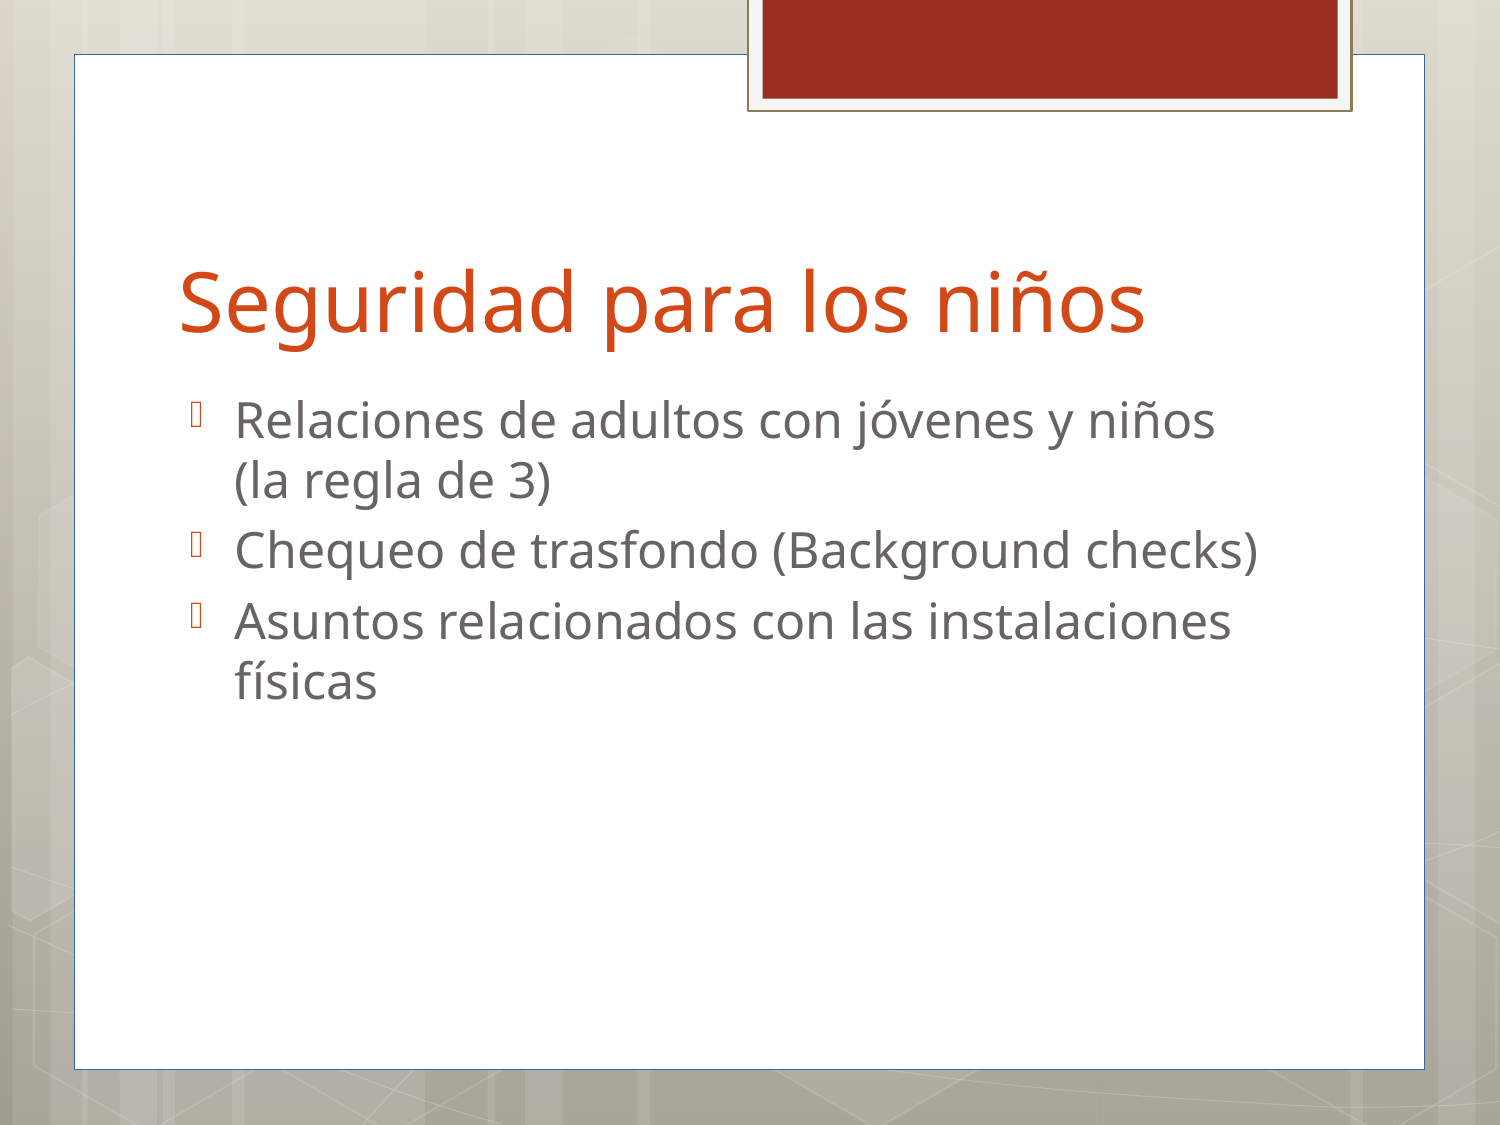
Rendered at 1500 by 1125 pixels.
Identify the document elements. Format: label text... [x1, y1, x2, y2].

list Relaciones de adultos con jóvenes y niños (la regla de 3) Chequeo de trasfondo (Background checks) Asuntos relacionados con las instalaciones físicas [170, 380, 1284, 958]
title Seguridad para los niños [170, 168, 1325, 357]
